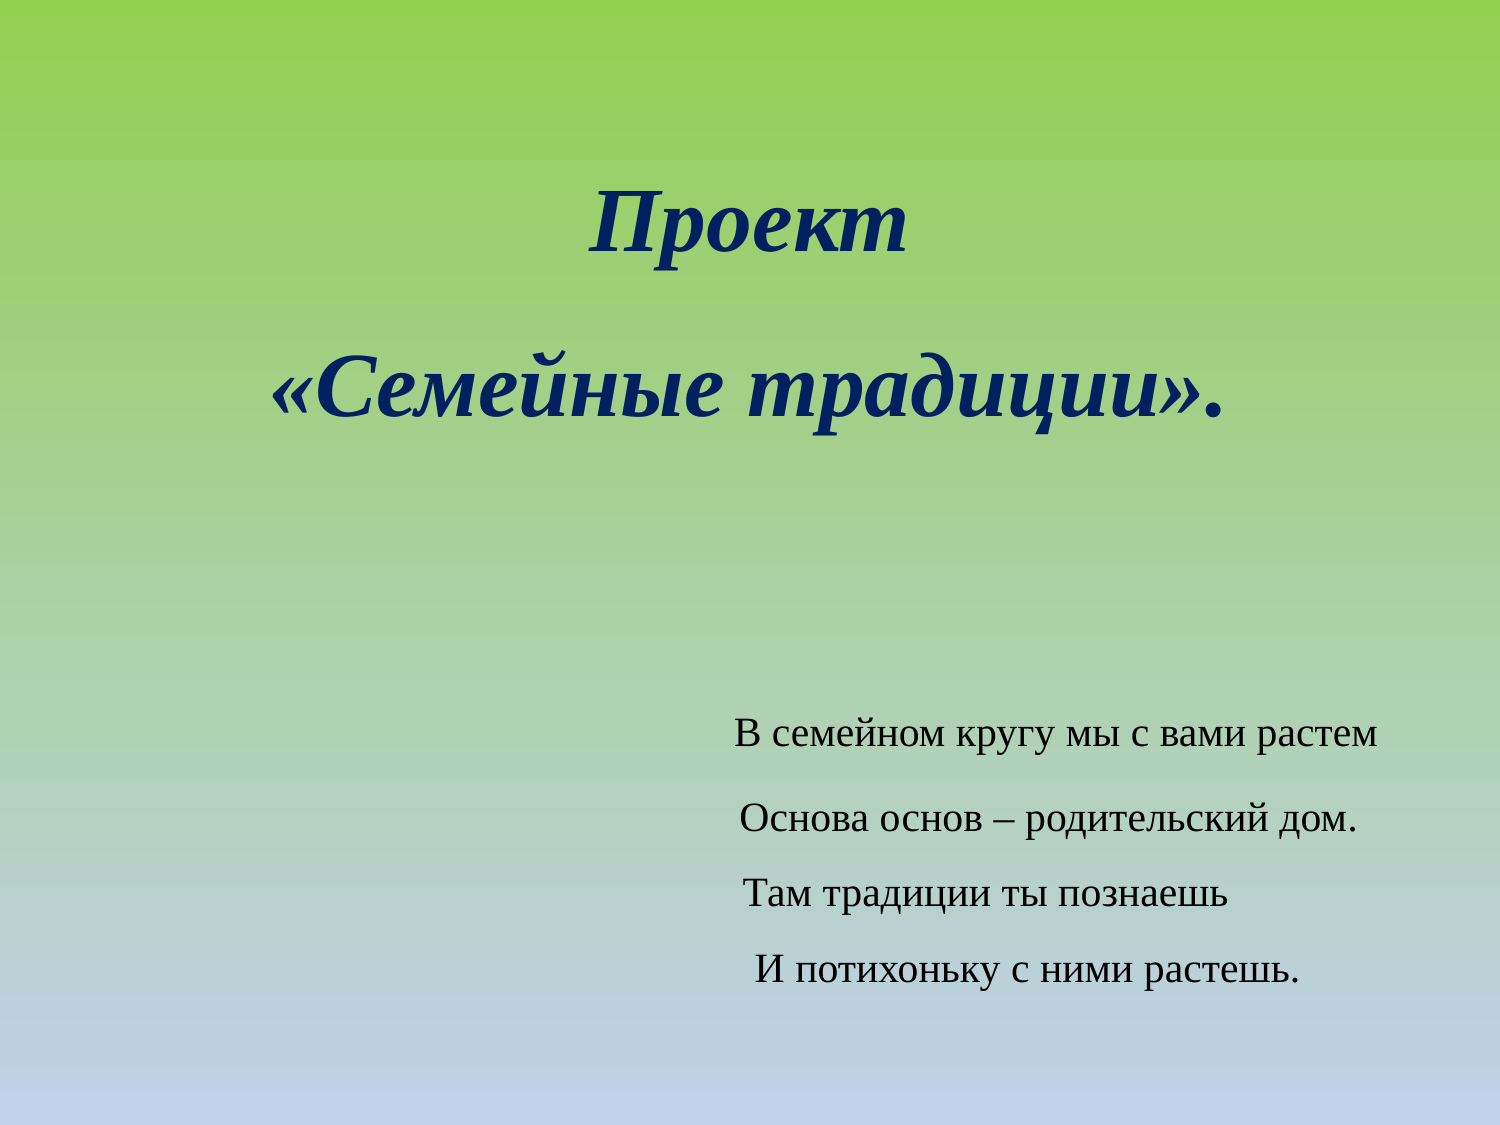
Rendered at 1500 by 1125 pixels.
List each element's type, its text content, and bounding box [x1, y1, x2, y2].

title Проект «Семейные традиции». В семейном кругу мы с вами растем Основа основ – родительский дом. Там традиции ты познаешь И потихоньку с ними растешь. [75, 45, 1425, 1050]
